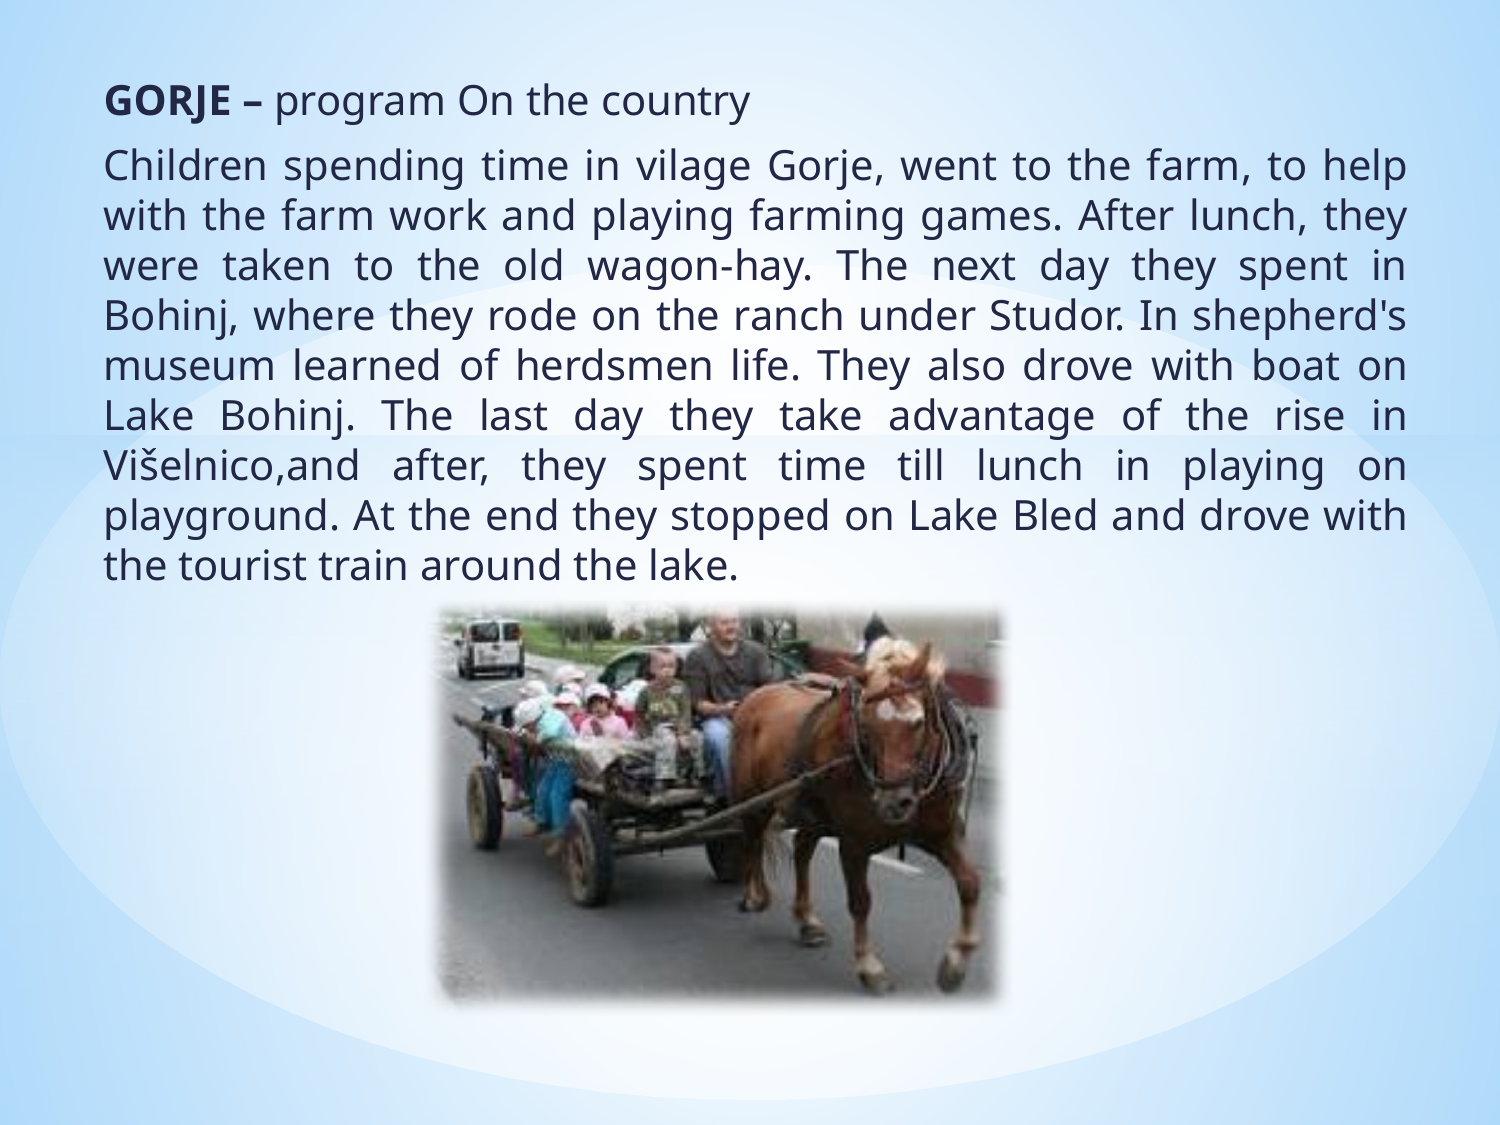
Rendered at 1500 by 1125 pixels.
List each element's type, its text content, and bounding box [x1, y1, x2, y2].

picture [421, 597, 1016, 1019]
list GORJE – program On the country Children spending time in vilage Gorje, went to the farm, to help with the farm work and playing farming games. After lunch, they were taken to the old wagon-hay. The next day they spent in Bohinj, where they rode on the ranch under Studor. In shepherd's museum learned of herdsmen life. They also drove with boat on Lake Bohinj. The last day they take advantage of the rise in Višelnico,and after, they spent time till lunch in playing on playground. At the end they stopped on Lake Bled and drove with the tourist train around the lake. [88, 66, 1424, 1035]
